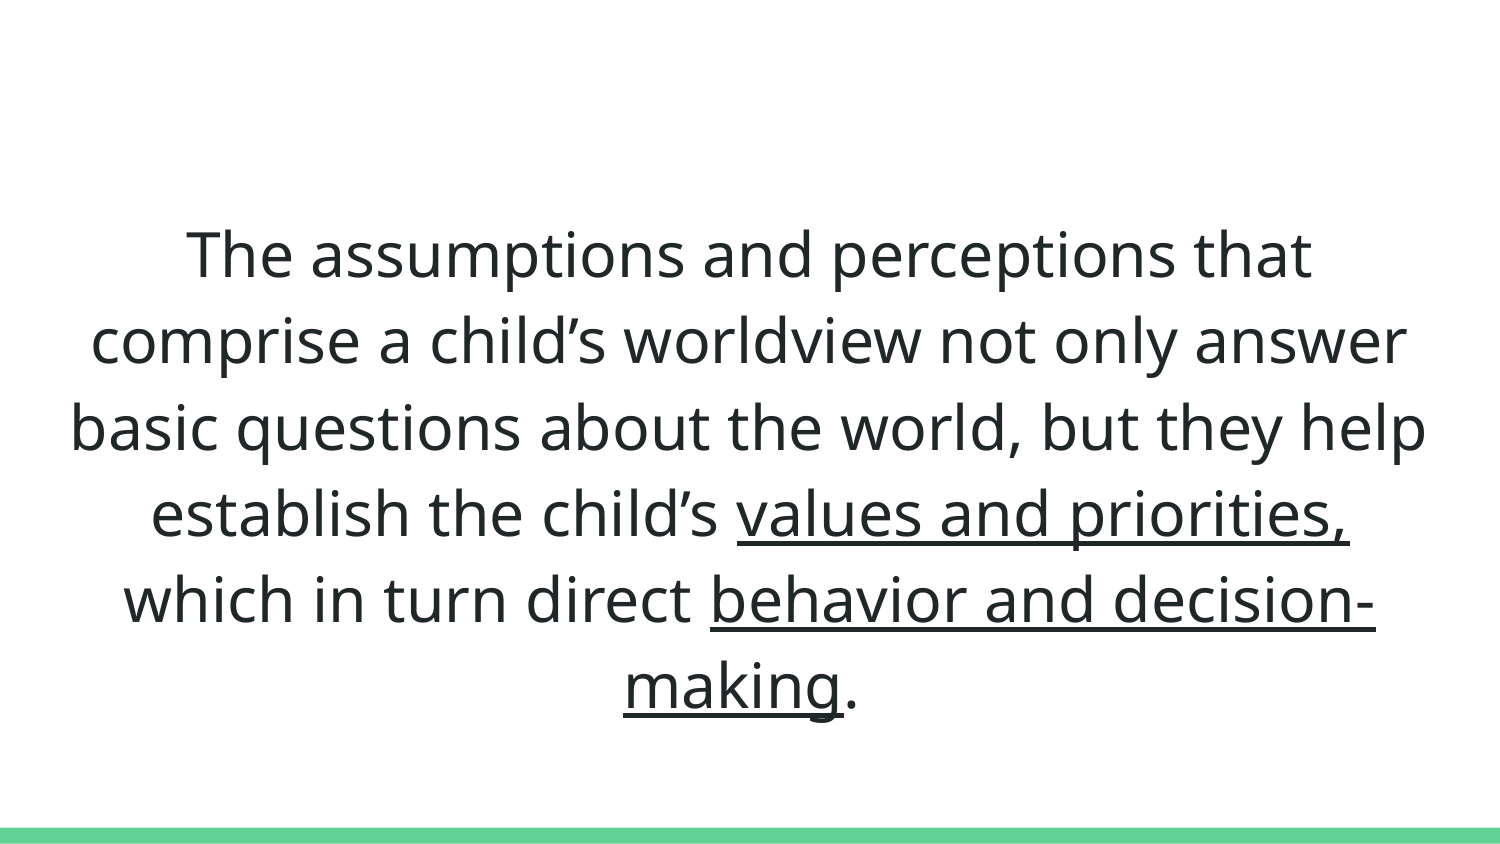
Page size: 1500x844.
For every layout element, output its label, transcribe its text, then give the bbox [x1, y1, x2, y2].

list The assumptions and perceptions that comprise a child’s worldview not only answer basic questions about the world, but they help establish the child’s values and priorities, which in turn direct behavior and decision-making. [51, 189, 1449, 750]
